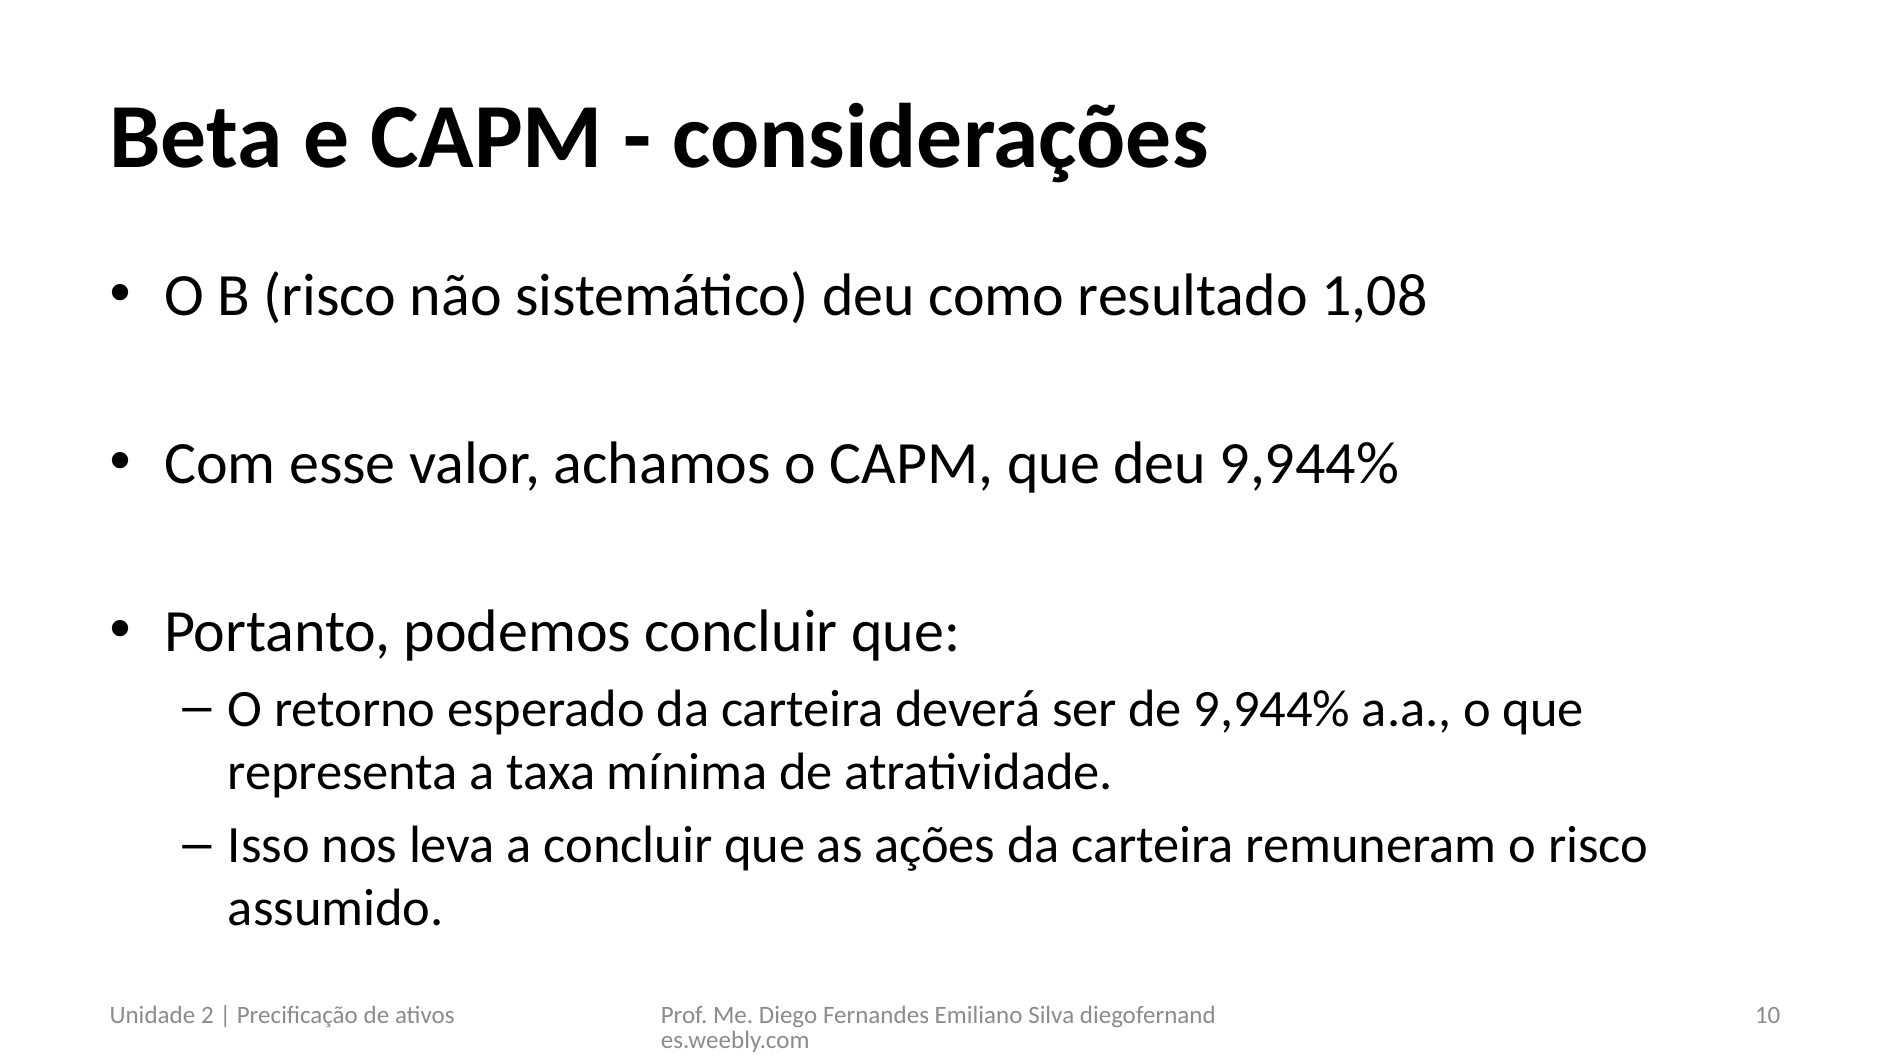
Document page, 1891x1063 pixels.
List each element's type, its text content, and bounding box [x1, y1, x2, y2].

footer Prof. Me. Diego Fernandes Emiliano Silva diegofernandes.weebly.com [645, 985, 1245, 1042]
title Beta e CAPM - considerações [94, 42, 1796, 220]
slide_number 10 [1354, 985, 1796, 1042]
list O B (risco não sistemático) deu como resultado 1,08 Com esse valor, achamos o CAPM, que deu 9,944% Portanto, podemos concluir que: O retorno esperado da carteira deverá ser de 9,944% a.a., o que representa a taxa mínima de atratividade. Isso nos leva a concluir que as ações da carteira remuneram o risco assumido. [94, 248, 1796, 950]
slide_number Unidade 2 | Precificação de ativos [94, 985, 536, 1042]
